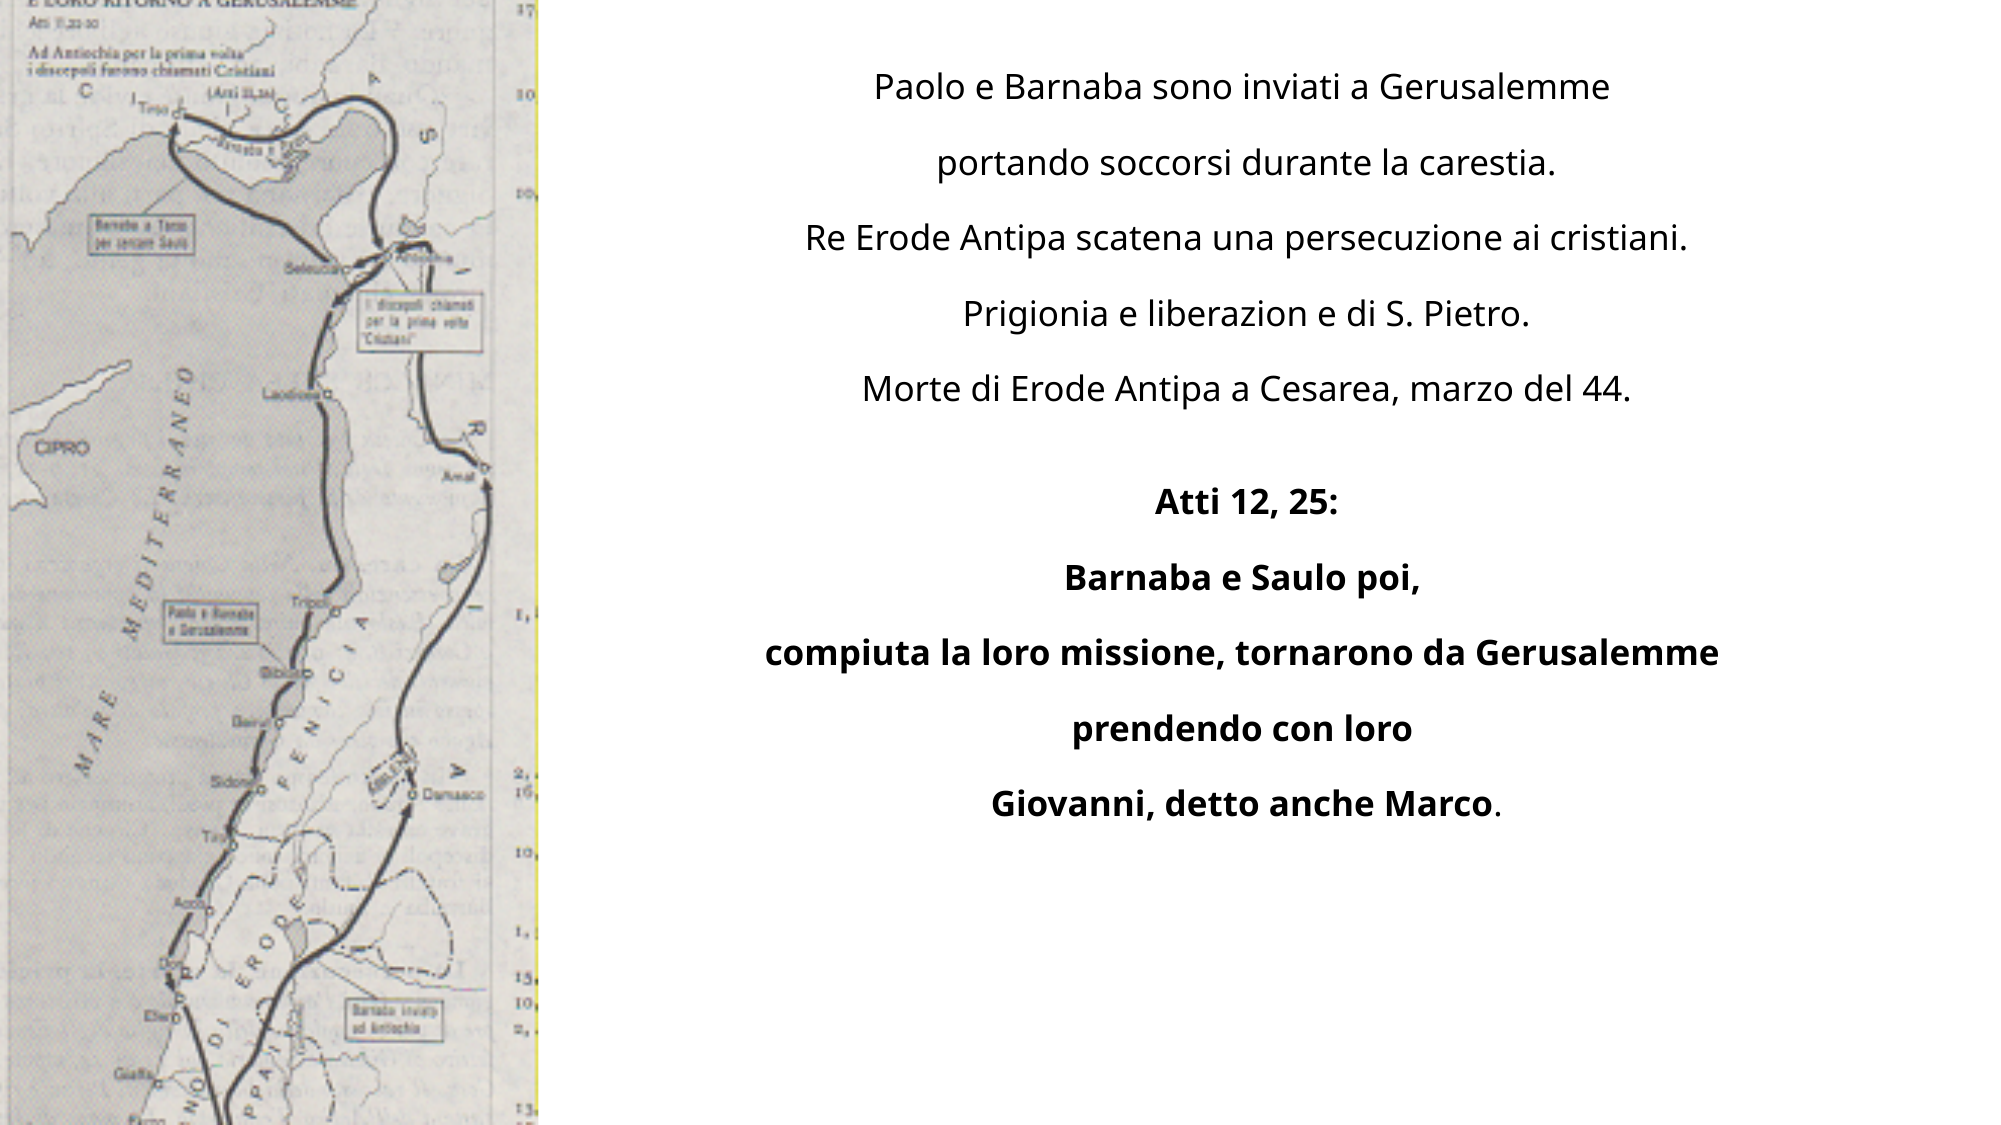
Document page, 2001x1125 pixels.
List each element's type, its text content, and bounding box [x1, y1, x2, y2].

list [0, 0, 539, 1125]
title Paolo e Barnaba sono inviati a Gerusalemme portando soccorsi durante la carestia. Re Erode Antipa scatena una persecuzione ai cristiani. Prigionia e liberazion e di S. Pietro. Morte di Erode Antipa a Cesarea, marzo del 44. Atti 12, 25: Barnaba e Saulo poi, compiuta la loro missione, tornarono da Gerusalemme prendendo con loro Giovanni, detto anche Marco. [564, 59, 1930, 914]
